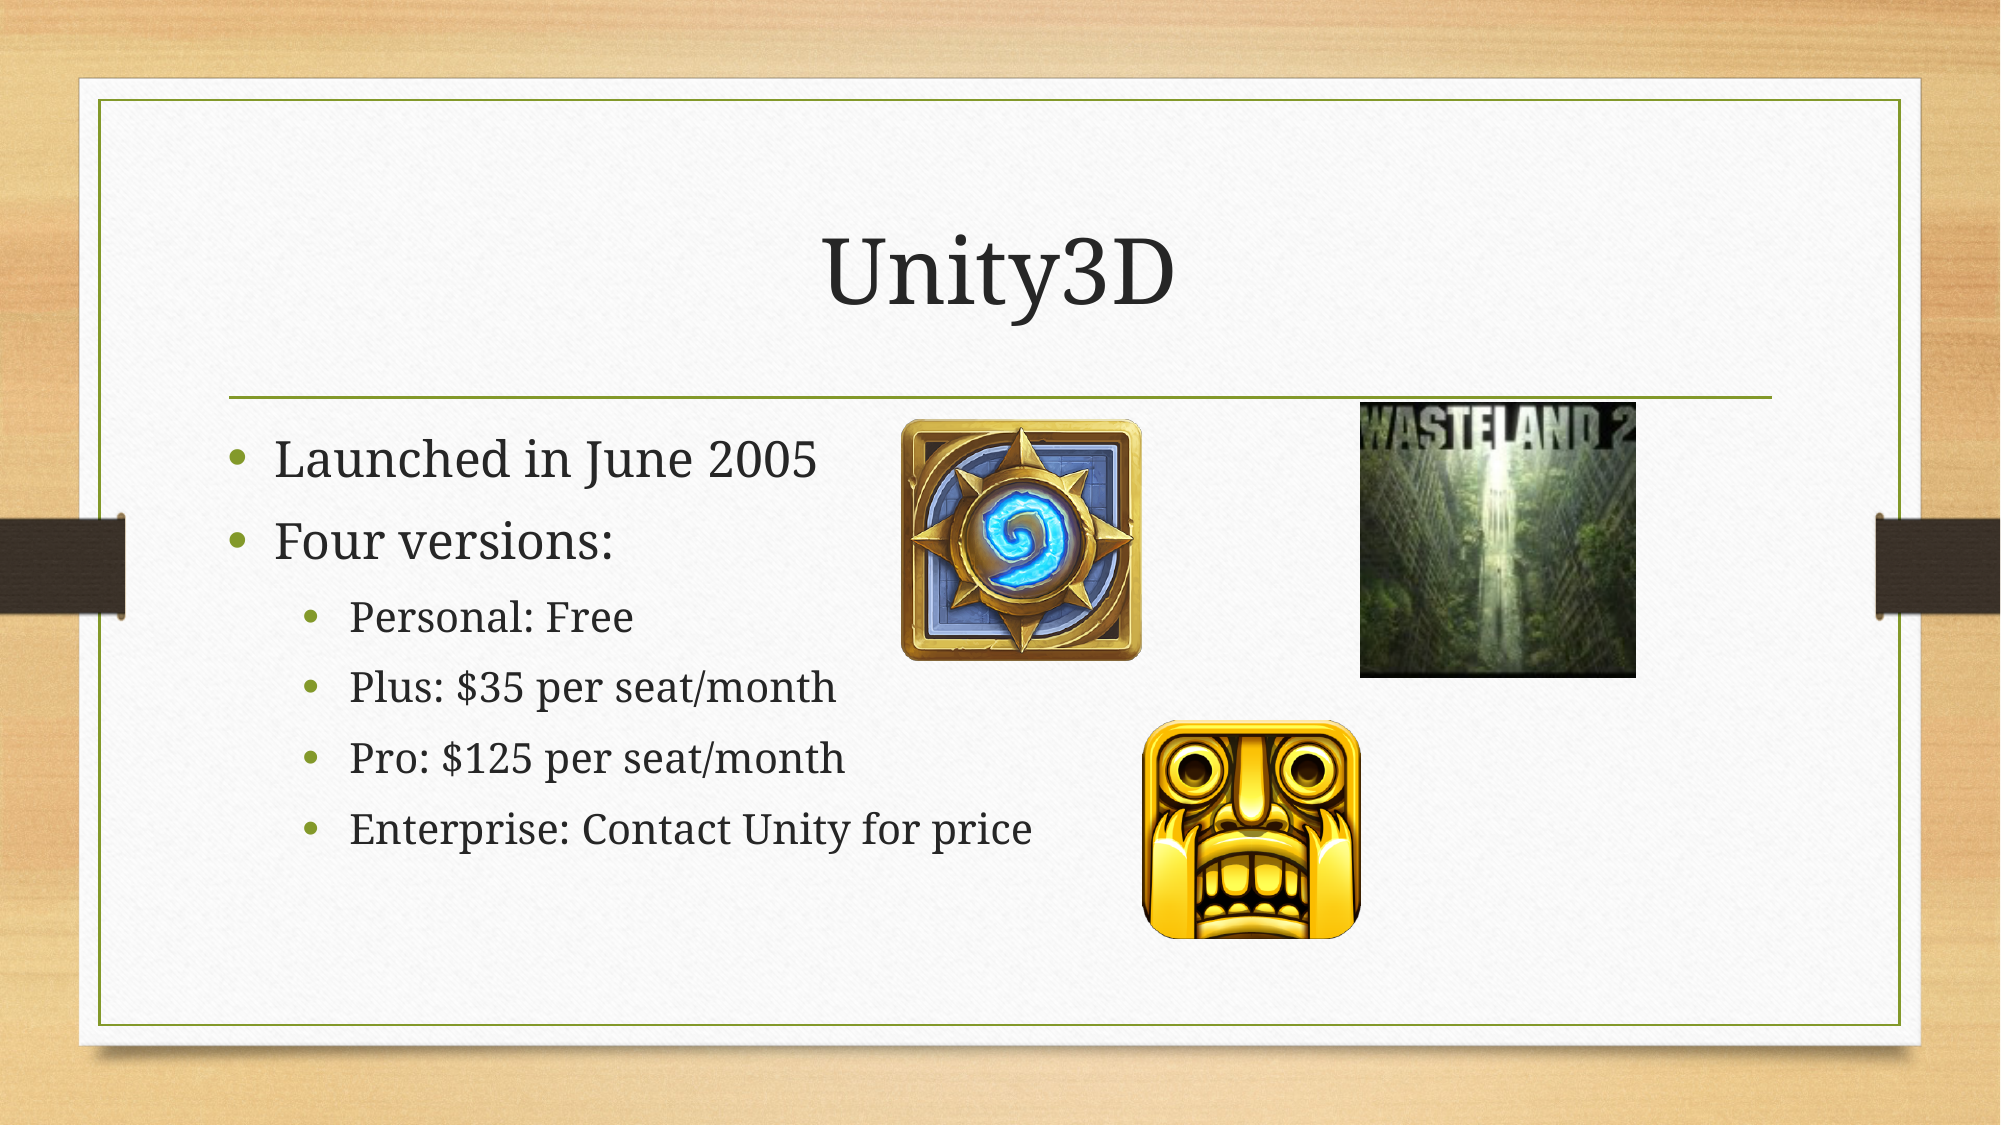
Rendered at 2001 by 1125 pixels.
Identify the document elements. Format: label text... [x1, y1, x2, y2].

list Launched in June 2005 Four versions: Personal: Free Plus: $35 per seat/month Pro: $125 per seat/month Enterprise: Contact Unity for price [212, 419, 1788, 964]
title Unity3D [212, 161, 1788, 375]
picture [0, 0, 2001, 1125]
